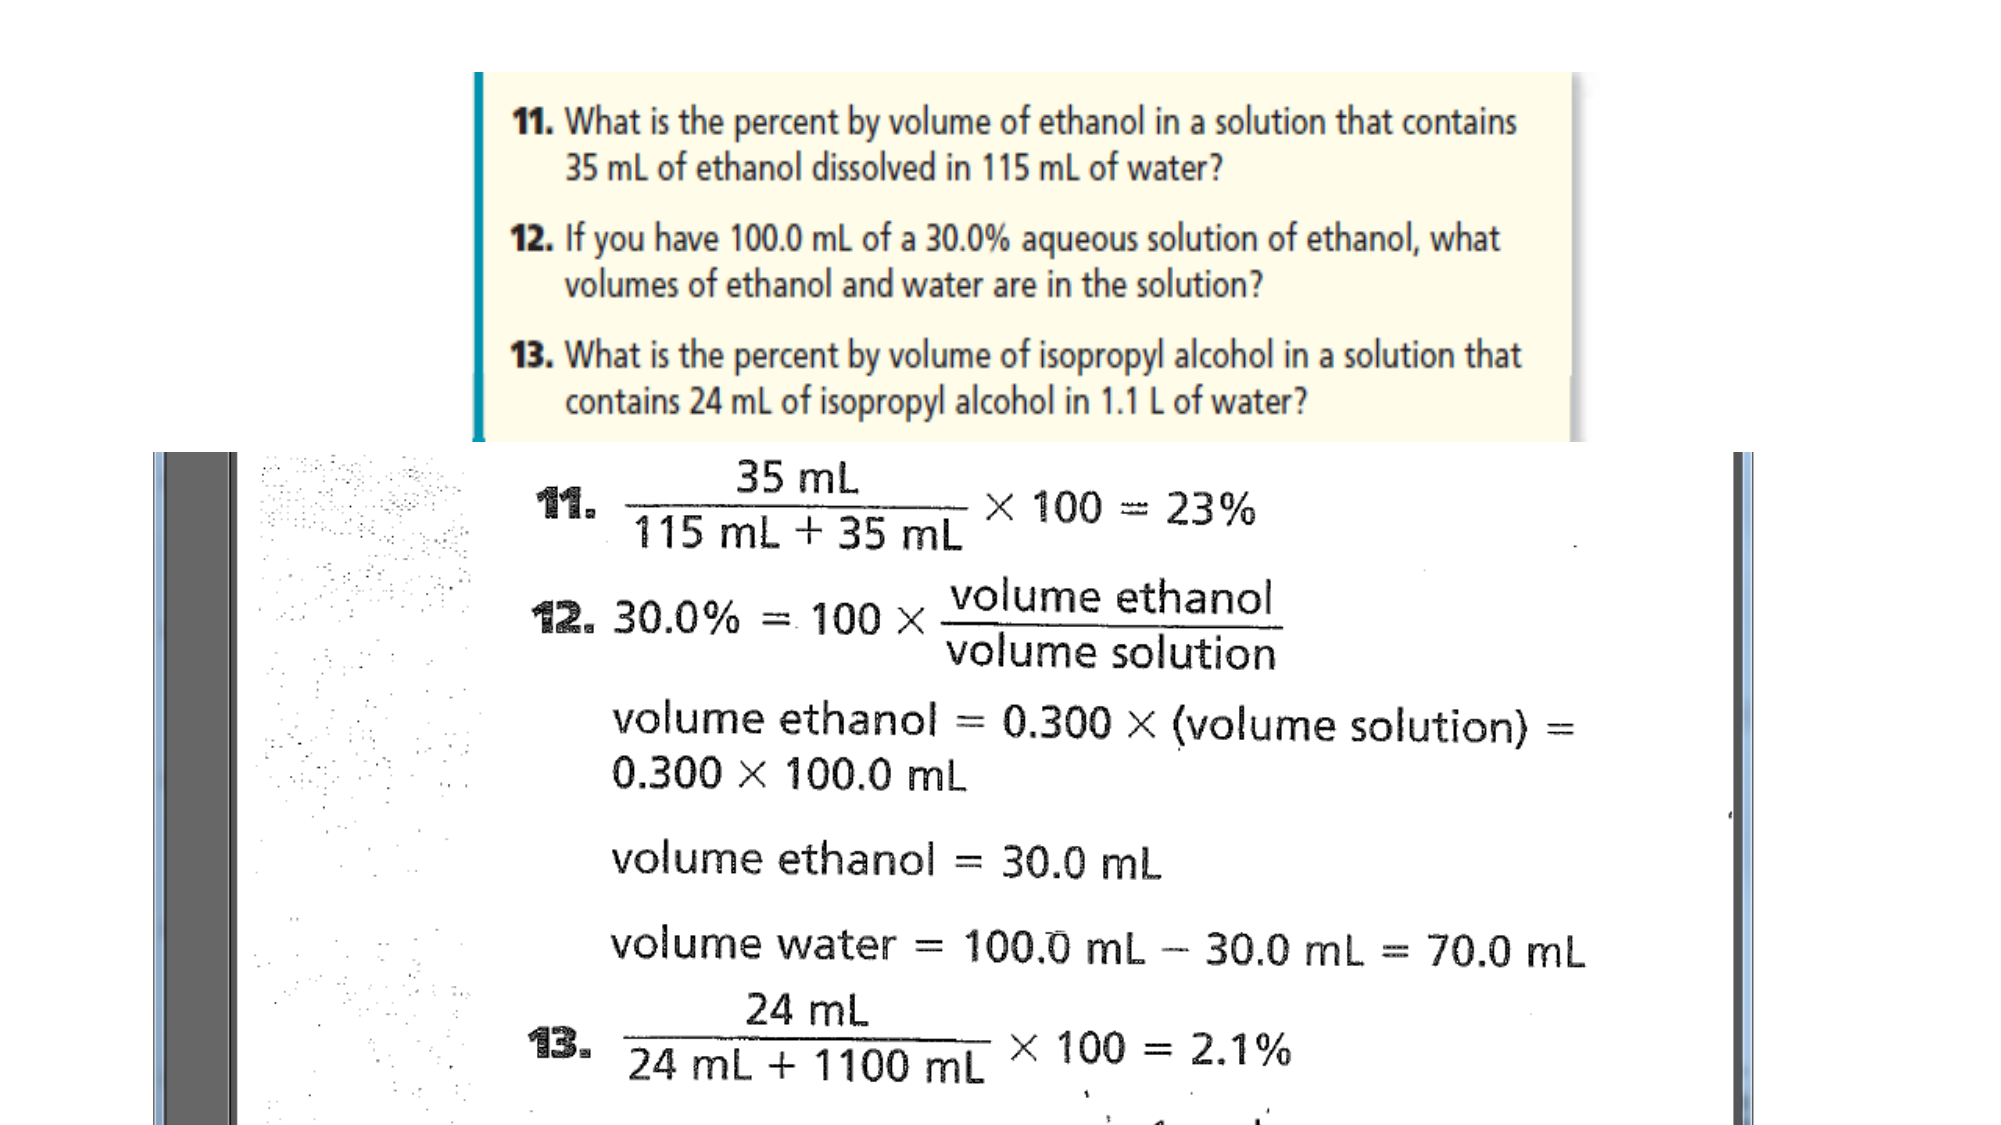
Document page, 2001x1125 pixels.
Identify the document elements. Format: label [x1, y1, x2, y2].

picture [153, 452, 1754, 1125]
list [470, 72, 1627, 442]
